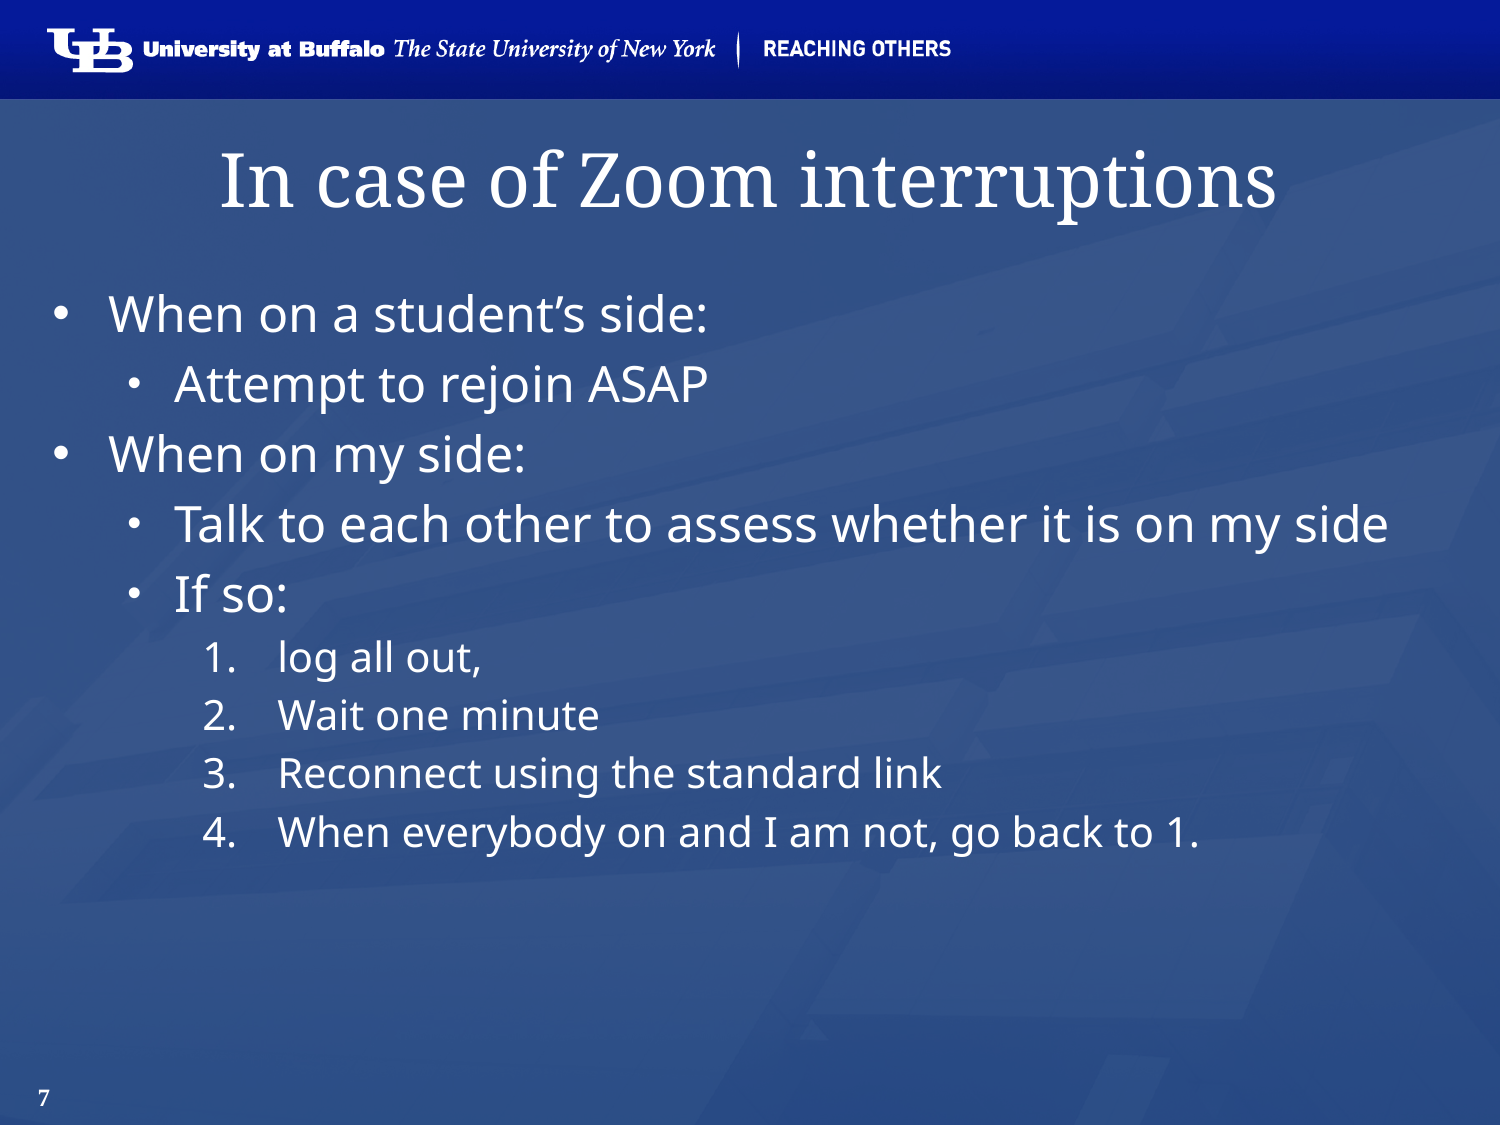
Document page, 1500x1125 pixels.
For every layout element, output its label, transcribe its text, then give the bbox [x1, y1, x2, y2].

title In case of Zoom interruptions [37, 125, 1463, 250]
picture [0, 0, 1500, 99]
slide_number 7 [0, 1062, 50, 1112]
list When on a student’s side: Attempt to rejoin ASAP When on my side: Talk to each other to assess whether it is on my side If so: log all out, Wait one minute Reconnect using the standard link When everybody on and I am not, go back to 1. [37, 275, 1463, 1088]
